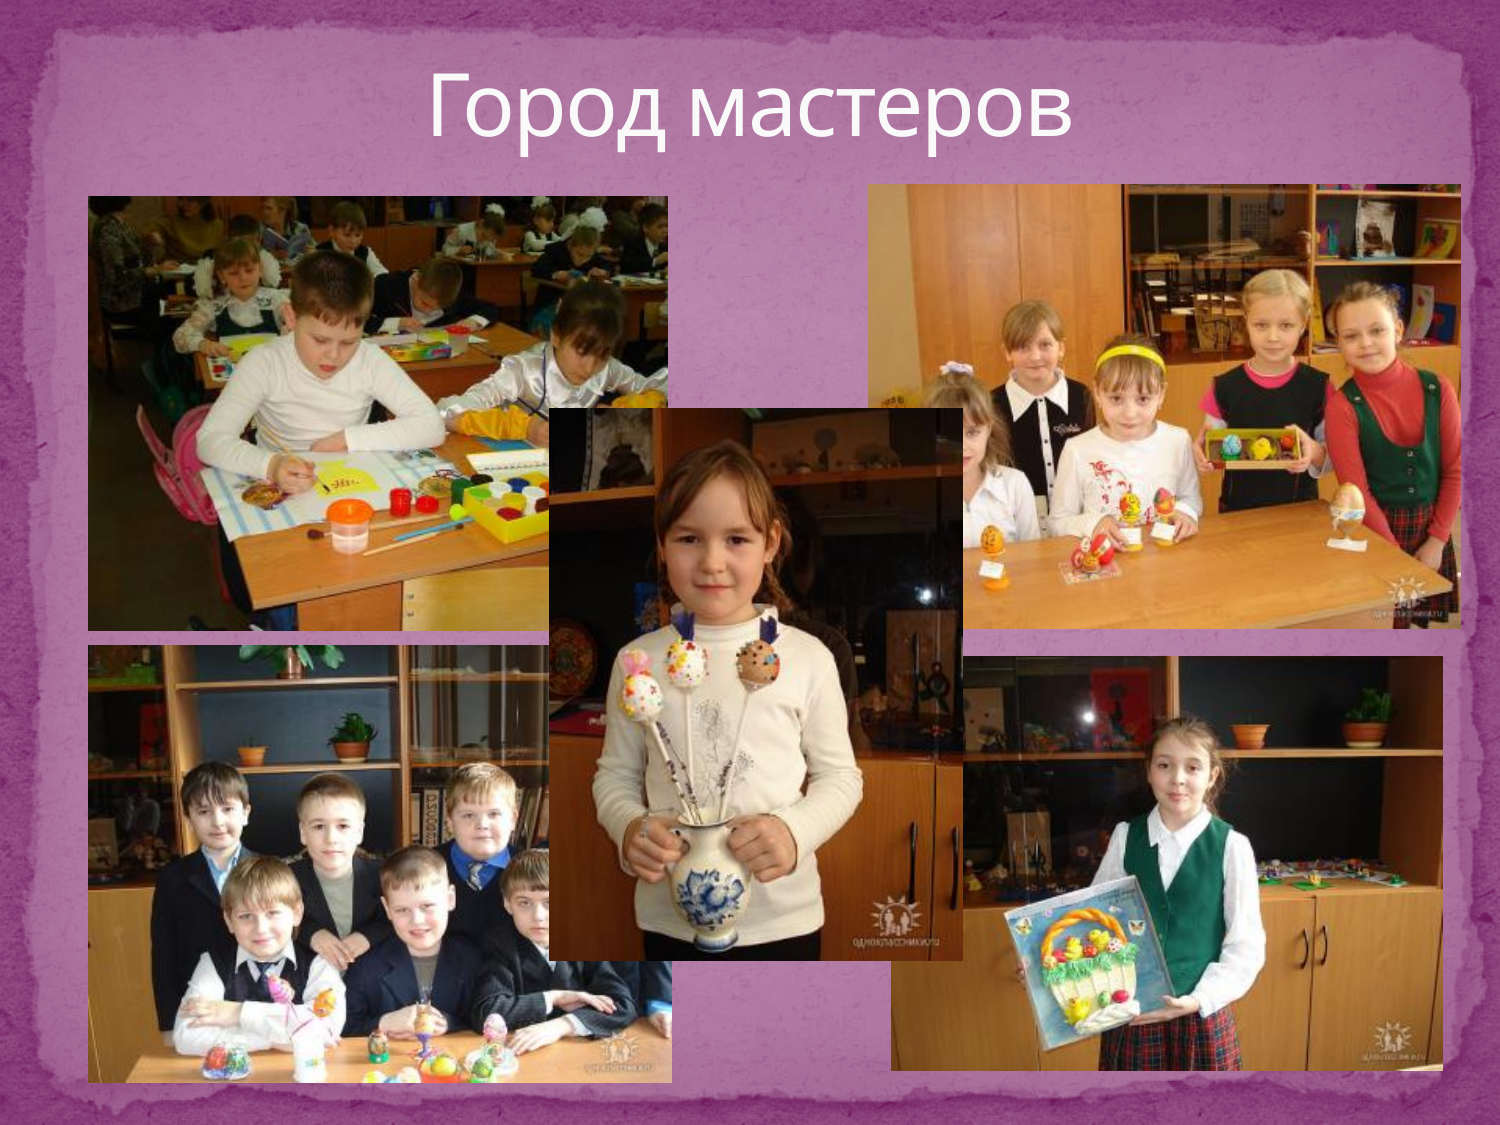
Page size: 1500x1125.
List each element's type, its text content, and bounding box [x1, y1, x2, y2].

title Город мастеров [74, 24, 1425, 161]
picture [88, 184, 1461, 1083]
